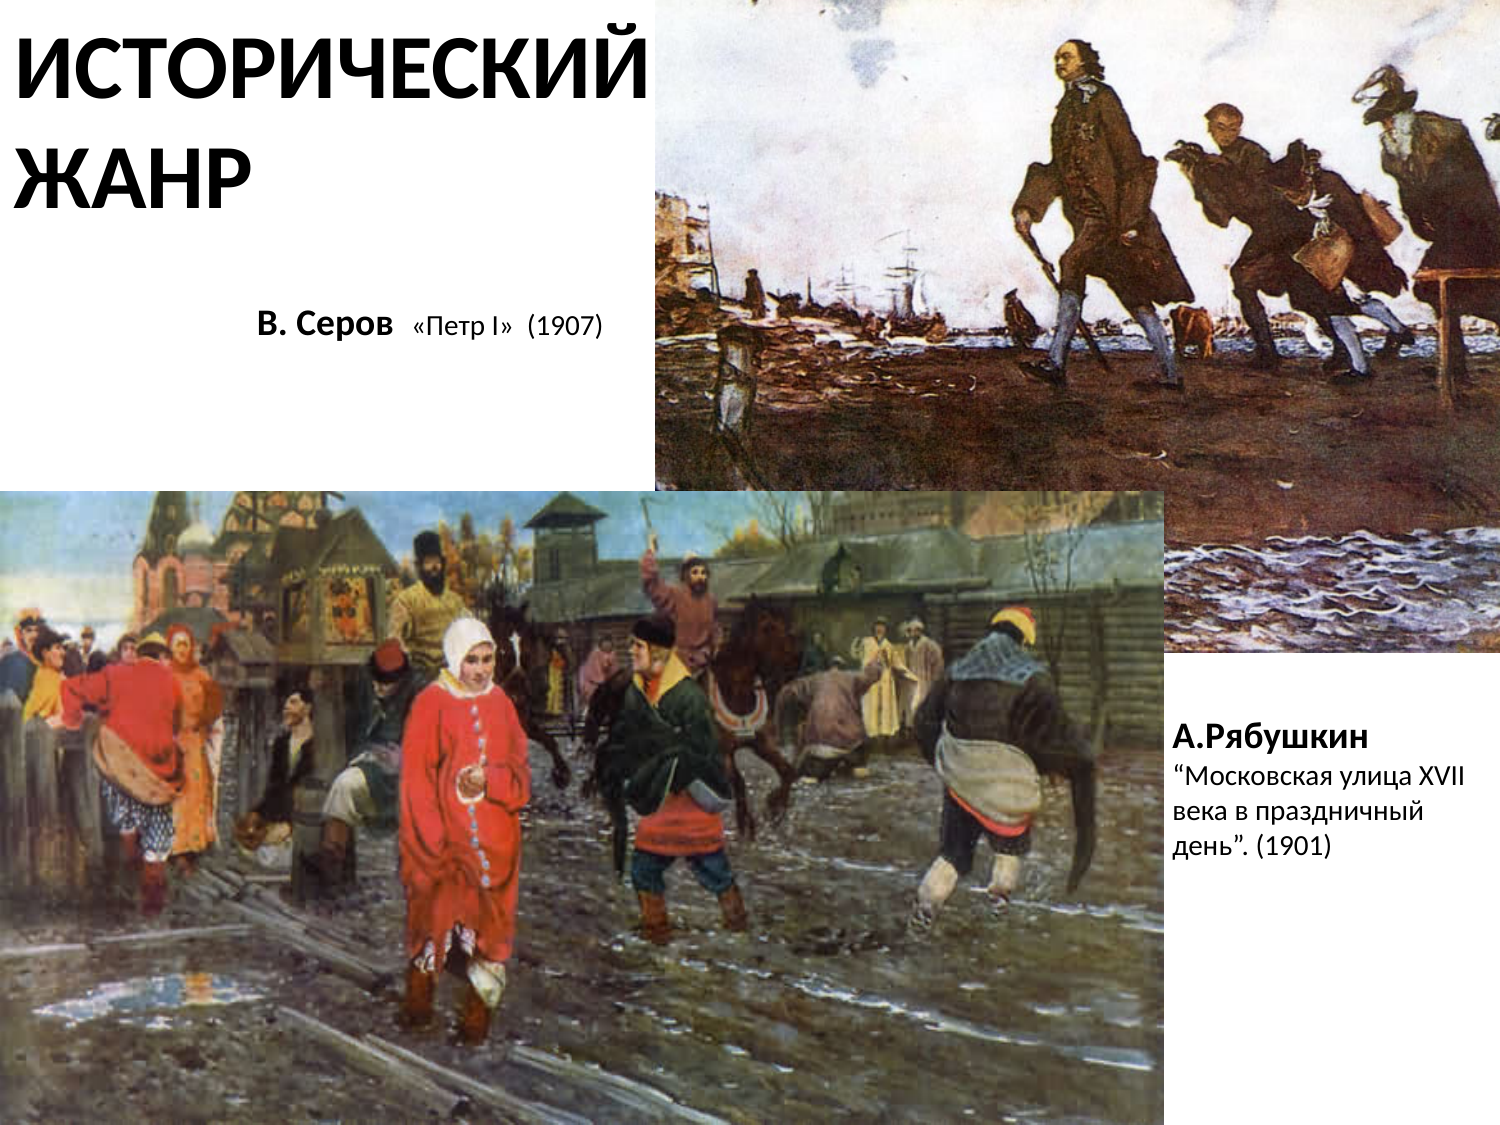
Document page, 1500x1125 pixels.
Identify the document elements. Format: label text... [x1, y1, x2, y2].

text_box ИСТОРИЧЕСКИЙ ЖАНР [0, 0, 653, 235]
text_box А.Рябушкин “Московская улица XVII века в праздничный день”. (1901) [1168, 704, 1500, 869]
text_box В. Серов «Петр I» (1907) [242, 290, 632, 351]
picture [0, 0, 1500, 1125]
